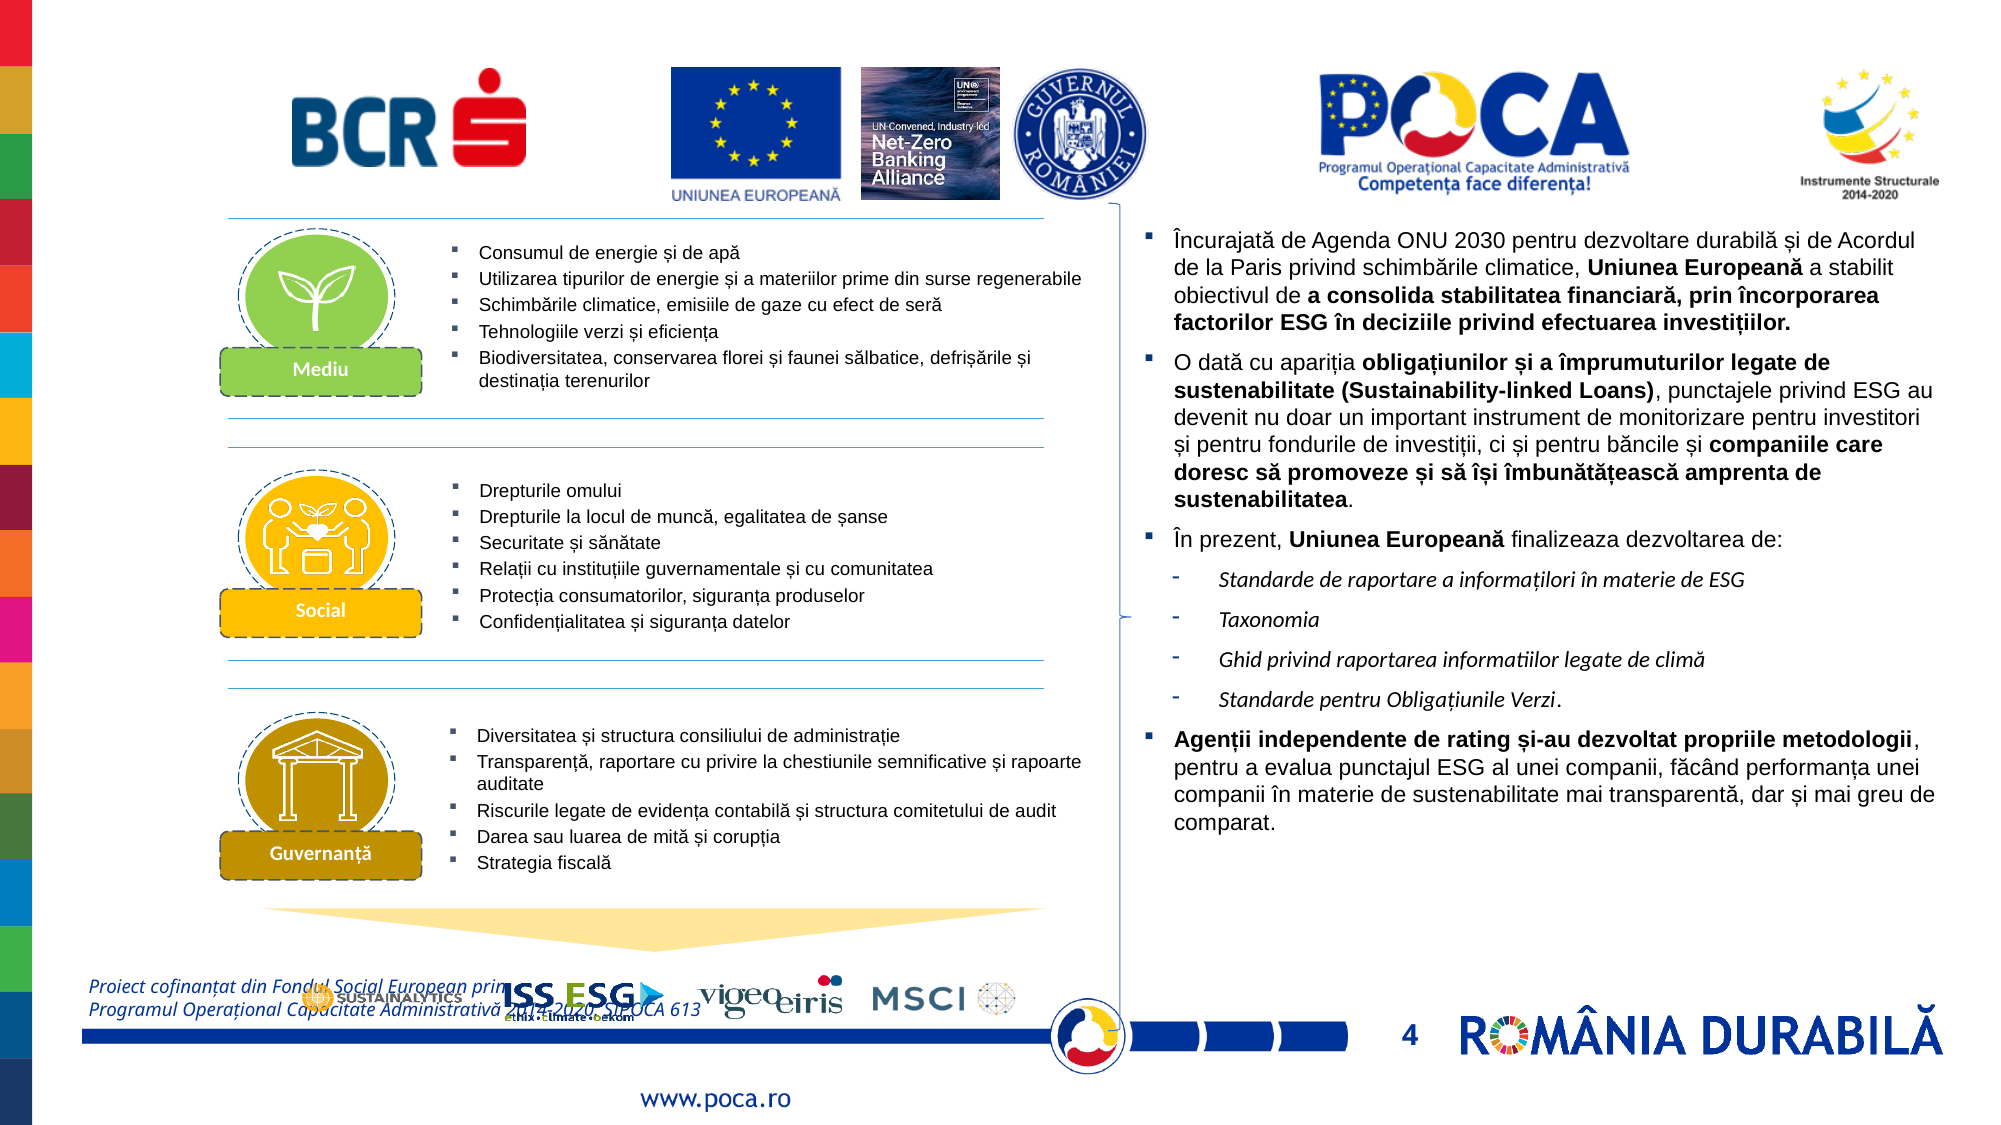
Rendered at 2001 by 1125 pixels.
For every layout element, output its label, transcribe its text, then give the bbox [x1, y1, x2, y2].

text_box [208, 203, 1939, 1031]
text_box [82, 968, 1348, 1112]
picture [671, 67, 1939, 201]
slide_number 4 [1348, 1031, 1434, 1074]
picture [292, 68, 526, 167]
picture [1455, 1001, 1948, 1059]
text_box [0, 0, 33, 1125]
